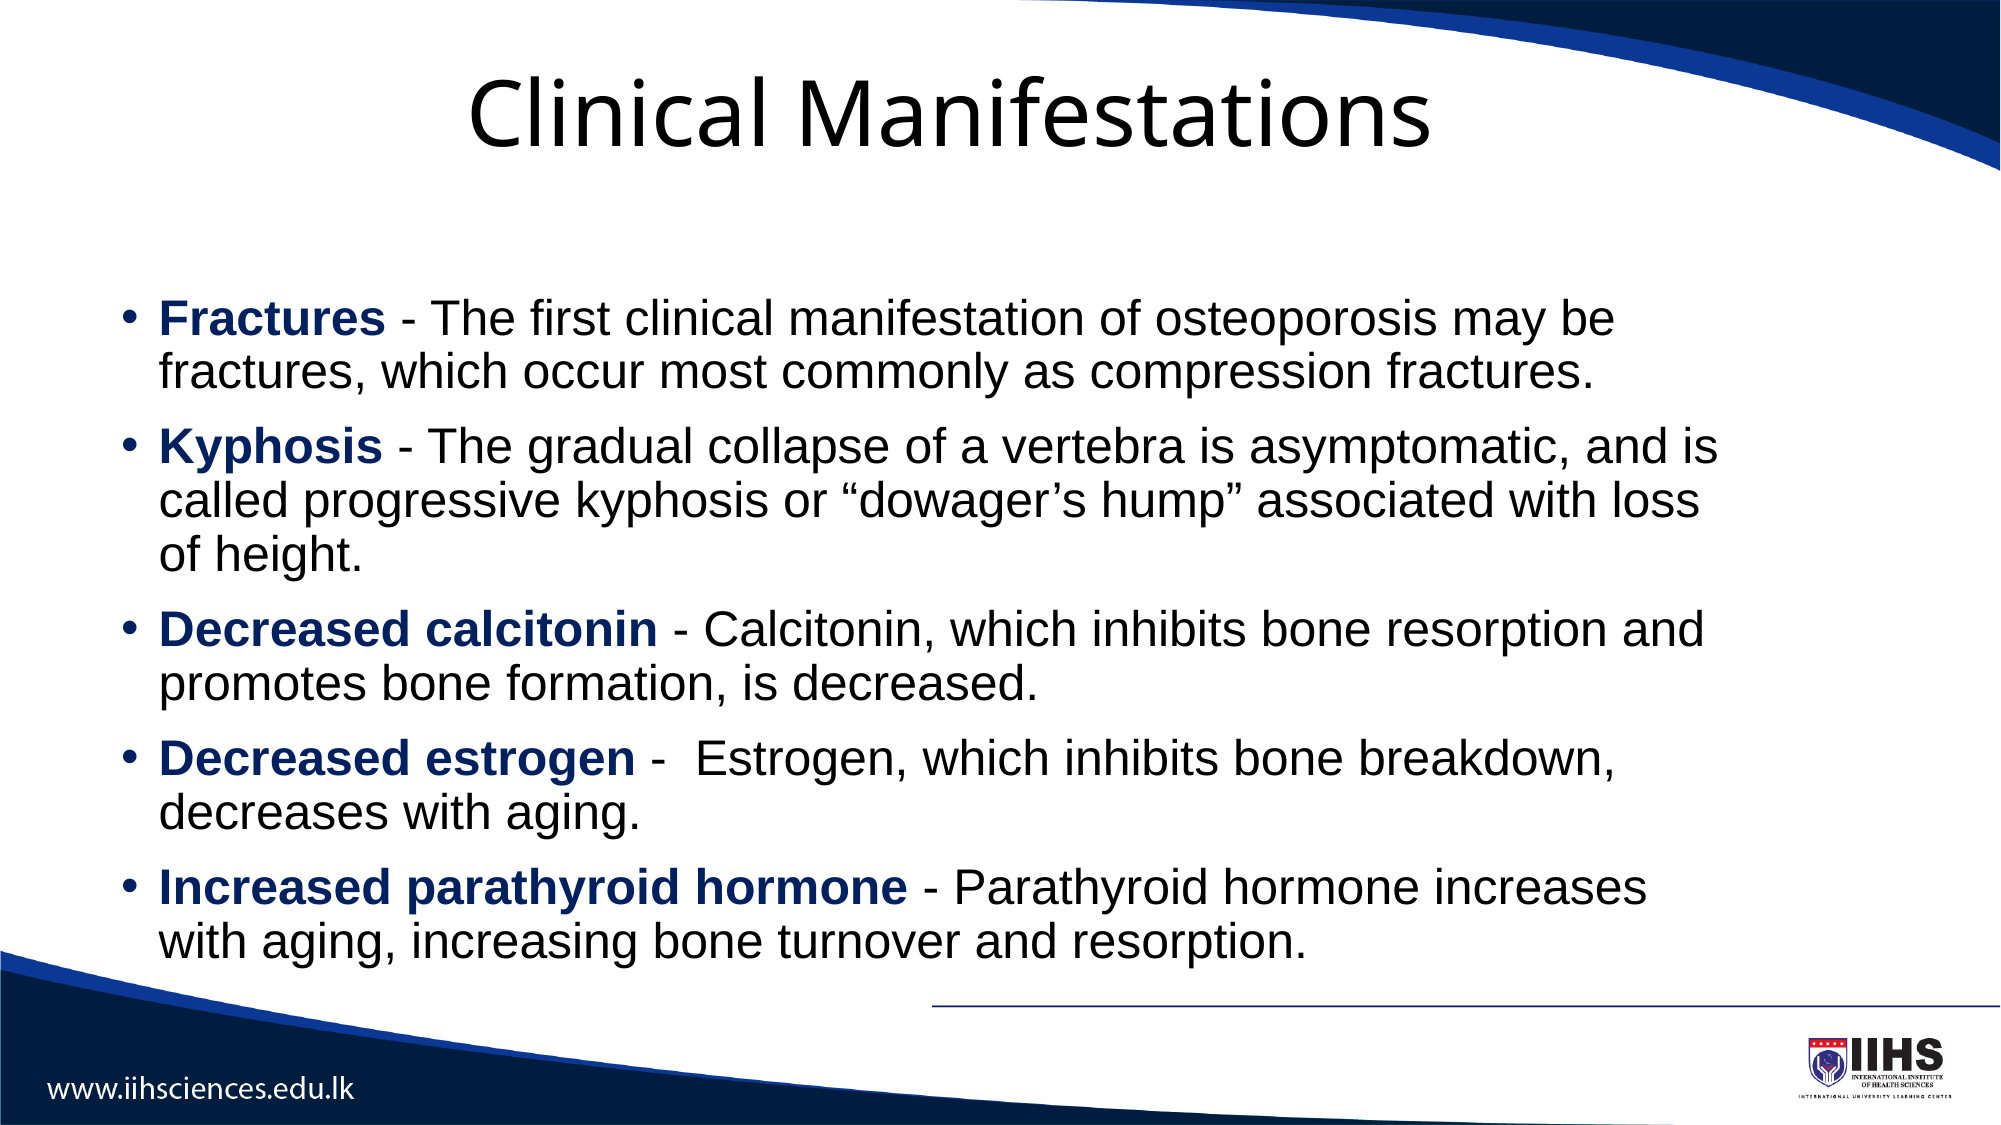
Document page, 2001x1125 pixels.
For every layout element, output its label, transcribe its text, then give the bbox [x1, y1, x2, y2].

list Fractures - The first clinical manifestation of osteoporosis may be fractures, which occur most commonly as compression fractures. Kyphosis - The gradual collapse of a vertebra is asymptomatic, and is called progressive kyphosis or “dowager’s hump” associated with loss of height. Decreased calcitonin - Calcitonin, which inhibits bone resorption and promotes bone formation, is decreased. Decreased estrogen - Estrogen, which inhibits bone breakdown, decreases with aging. Increased parathyroid hormone - Parathyroid hormone increases with aging, increasing bone turnover and resorption. [106, 284, 1765, 999]
picture [0, 0, 2001, 1125]
title Clinical Manifestations [155, 0, 1746, 235]
